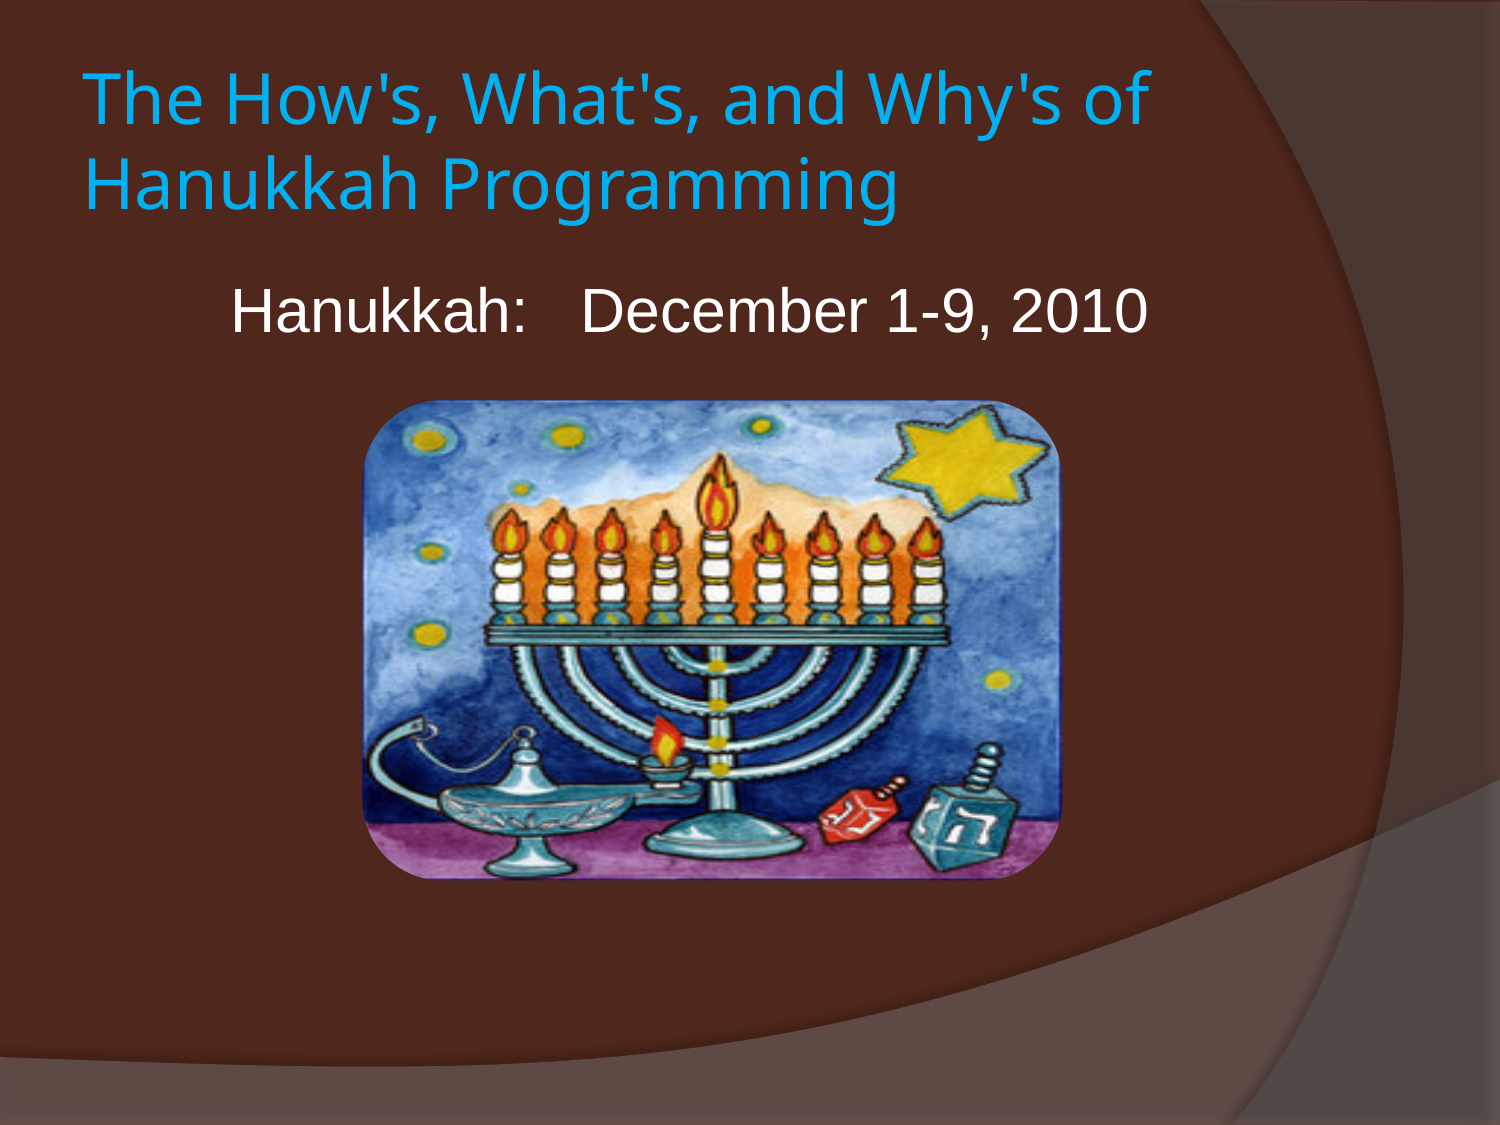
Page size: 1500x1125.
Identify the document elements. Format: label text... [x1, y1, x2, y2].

title The How's, What's, and Why's of Hanukkah Programming [75, 45, 1300, 233]
list Hanukkah: December 1-9, 2010 [75, 262, 1300, 1005]
picture [362, 399, 1063, 881]
